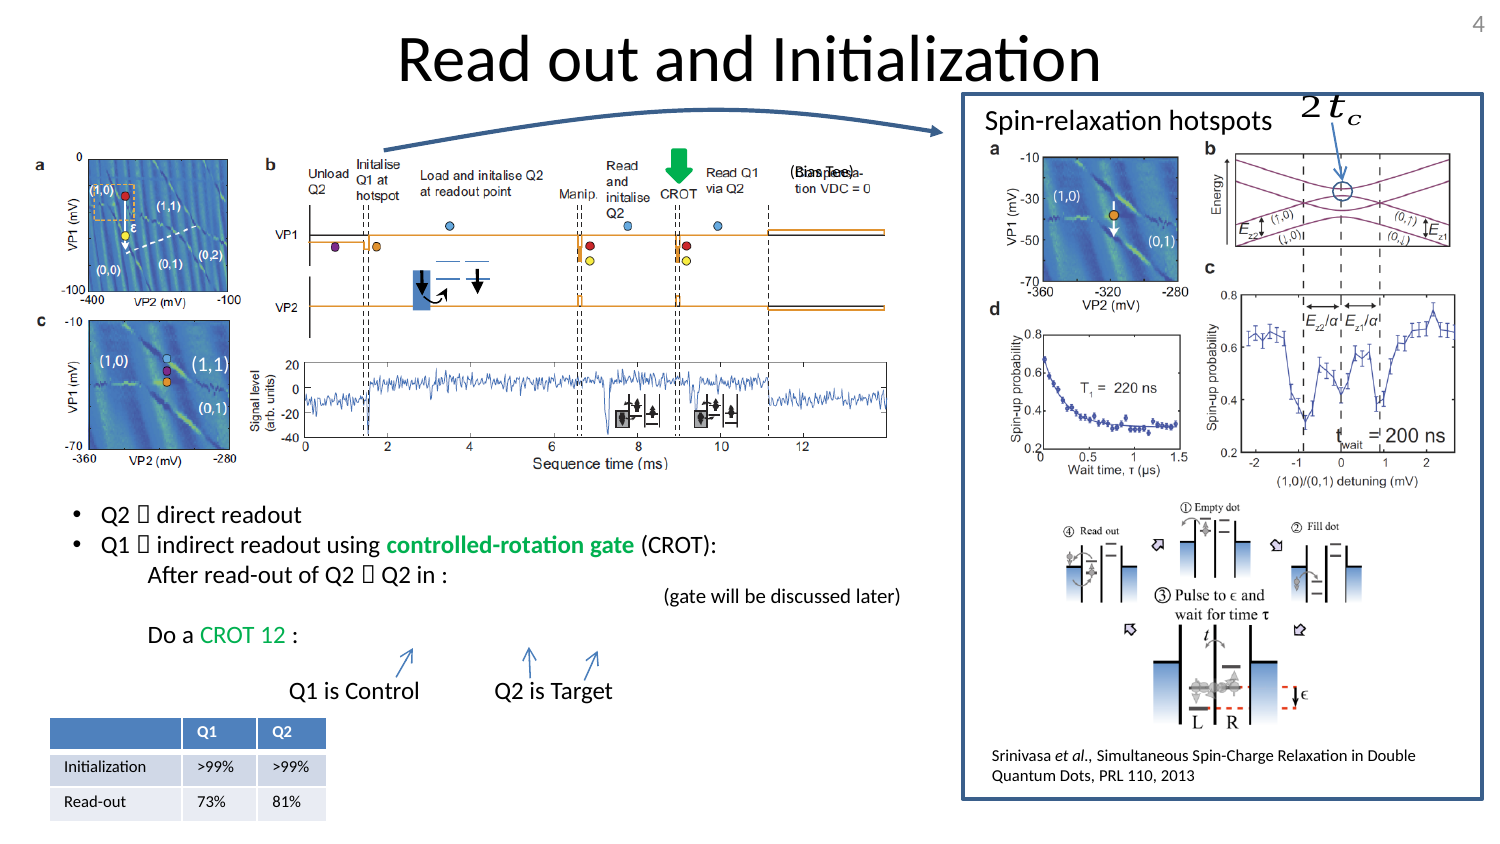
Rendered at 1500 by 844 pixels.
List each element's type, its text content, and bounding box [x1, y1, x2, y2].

picture [962, 133, 1465, 488]
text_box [412, 261, 490, 311]
slide_number 4 [1149, 0, 1500, 45]
table_cell Read-out [50, 788, 181, 821]
table_header Q1 [183, 718, 256, 749]
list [10, 134, 897, 470]
text_box [961, 92, 1484, 801]
table_cell 73% [183, 788, 256, 821]
picture [1047, 498, 1377, 733]
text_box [584, 650, 598, 681]
text_box Srinivasa et al., Simultaneous Spin-Charge Relaxation in Double Quantum Dots, PRL 110, 2013 [977, 737, 1450, 793]
table_header [50, 718, 181, 749]
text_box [1331, 122, 1343, 182]
text_box Q1 is Control [273, 666, 436, 712]
text_box [477, 107, 944, 138]
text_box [395, 647, 414, 678]
table_cell 81% [258, 788, 326, 821]
table_cell >99% [258, 755, 326, 786]
text_box (gate will be discussed later) [648, 575, 916, 615]
table_cell >99% [183, 755, 256, 786]
table_cell Initialization [50, 755, 181, 786]
text_box Q2 is Target [479, 667, 629, 713]
table_header Q2 [258, 718, 326, 749]
title Read out and Initialization [75, 0, 1425, 126]
